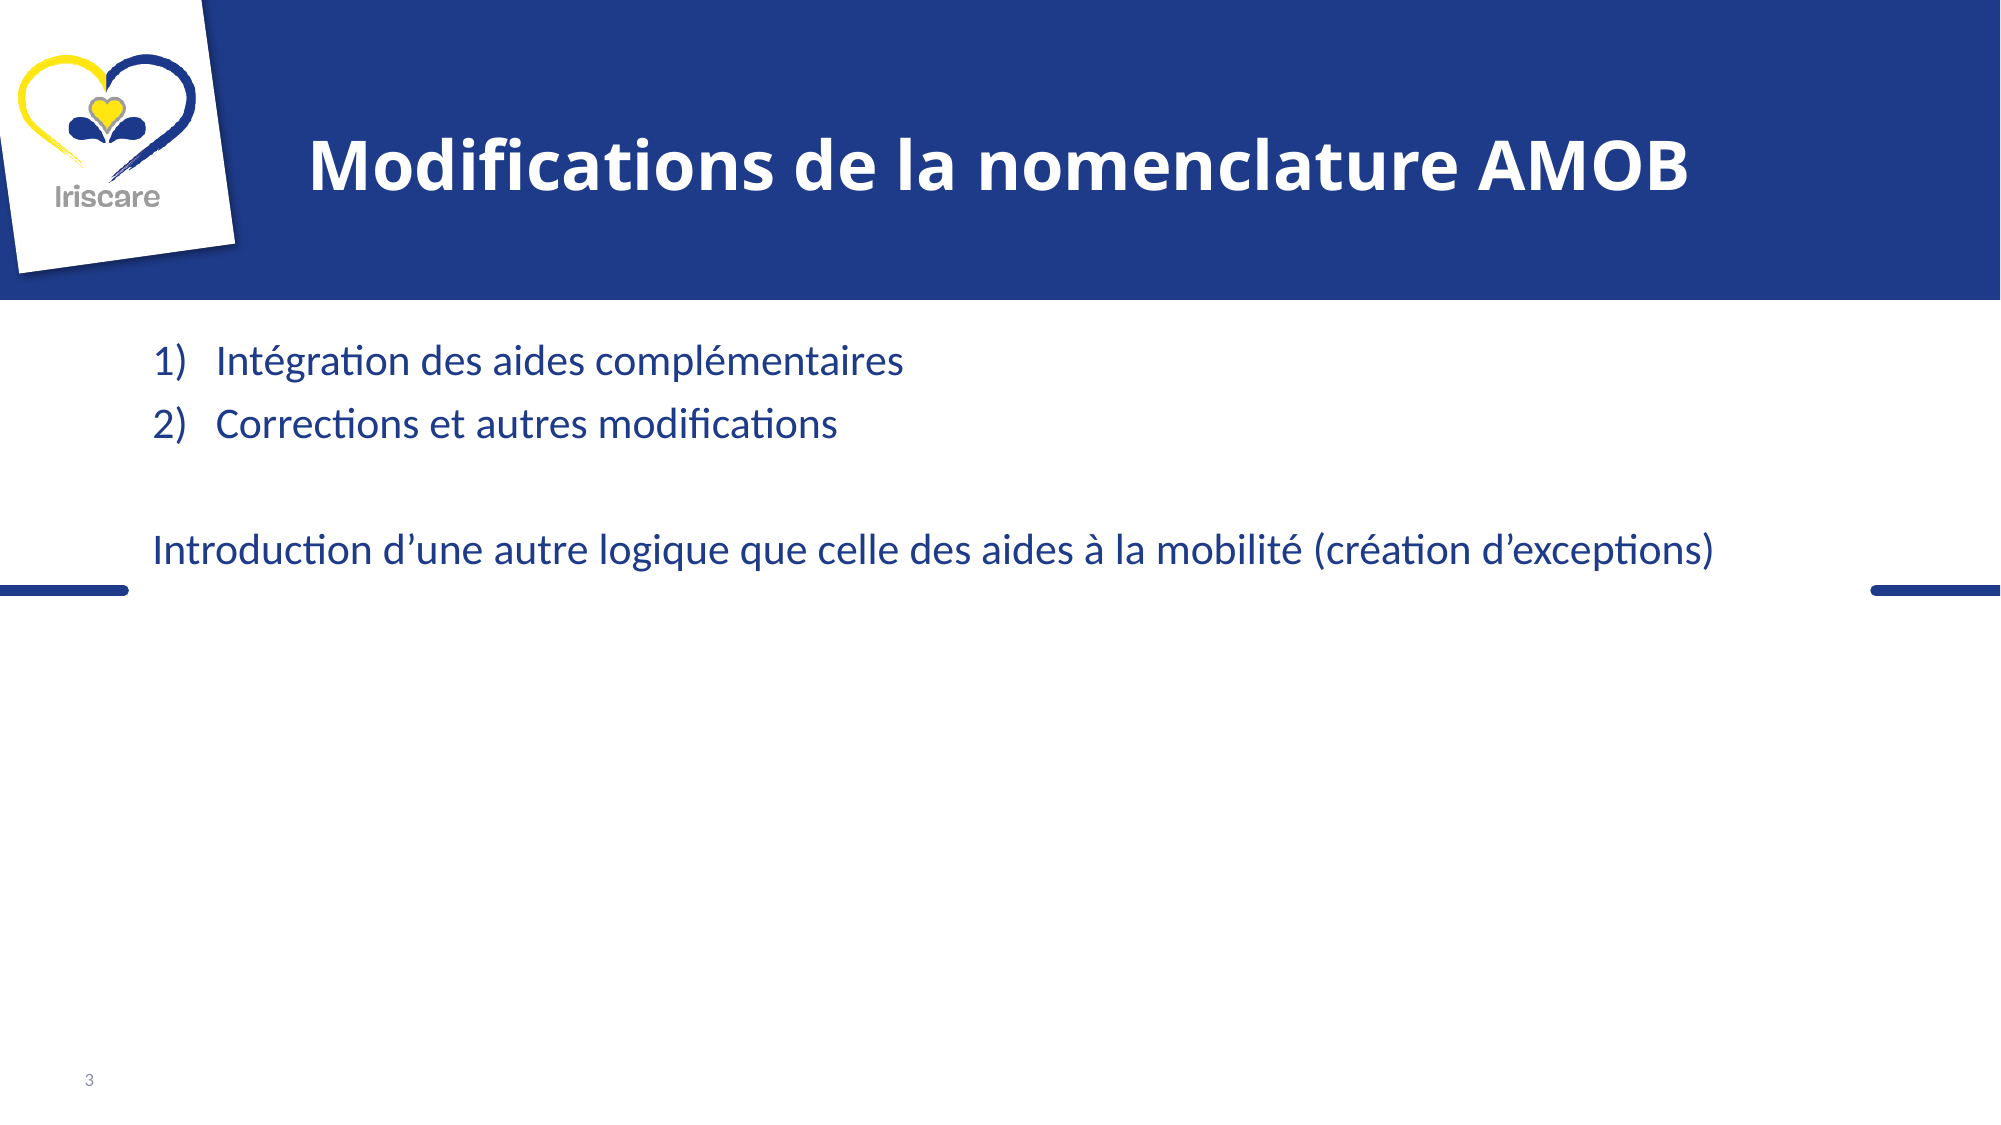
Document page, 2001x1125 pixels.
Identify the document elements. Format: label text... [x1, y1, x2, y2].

list Intégration des aides complémentaires Corrections et autres modifications Introduction d’une autre logique que celle des aides à la mobilité (création d’exceptions) [137, 330, 1863, 1014]
slide_number 3 [24, 1049, 110, 1109]
picture [18, 54, 196, 215]
title Modifications de la nomenclature AMOB [137, 59, 1863, 278]
